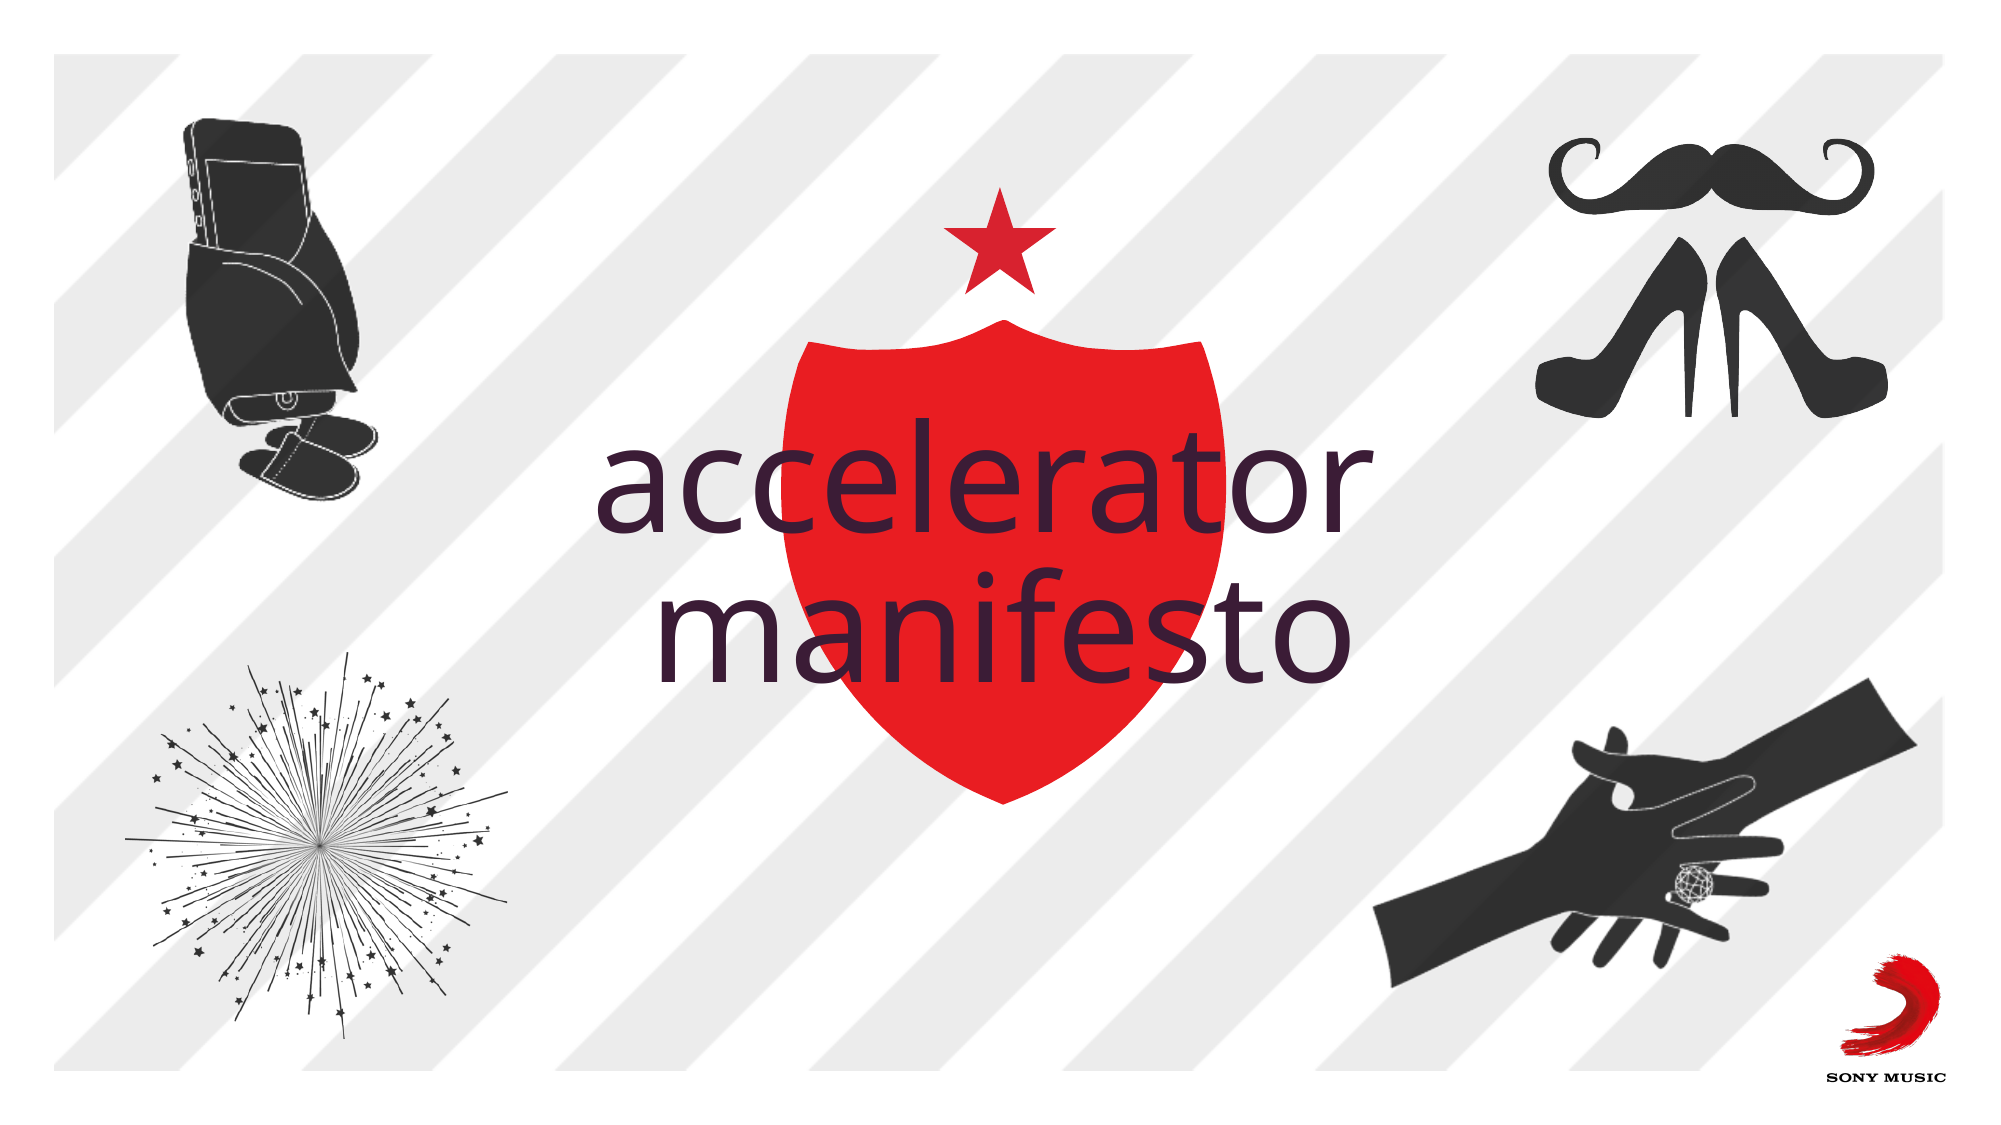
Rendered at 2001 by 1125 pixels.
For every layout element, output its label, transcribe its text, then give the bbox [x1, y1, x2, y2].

text_box [795, 320, 1212, 375]
text_box [943, 187, 1057, 295]
title accelerator manifesto [560, 375, 1447, 750]
text_box [907, 750, 1100, 805]
picture [54, 54, 1952, 1083]
